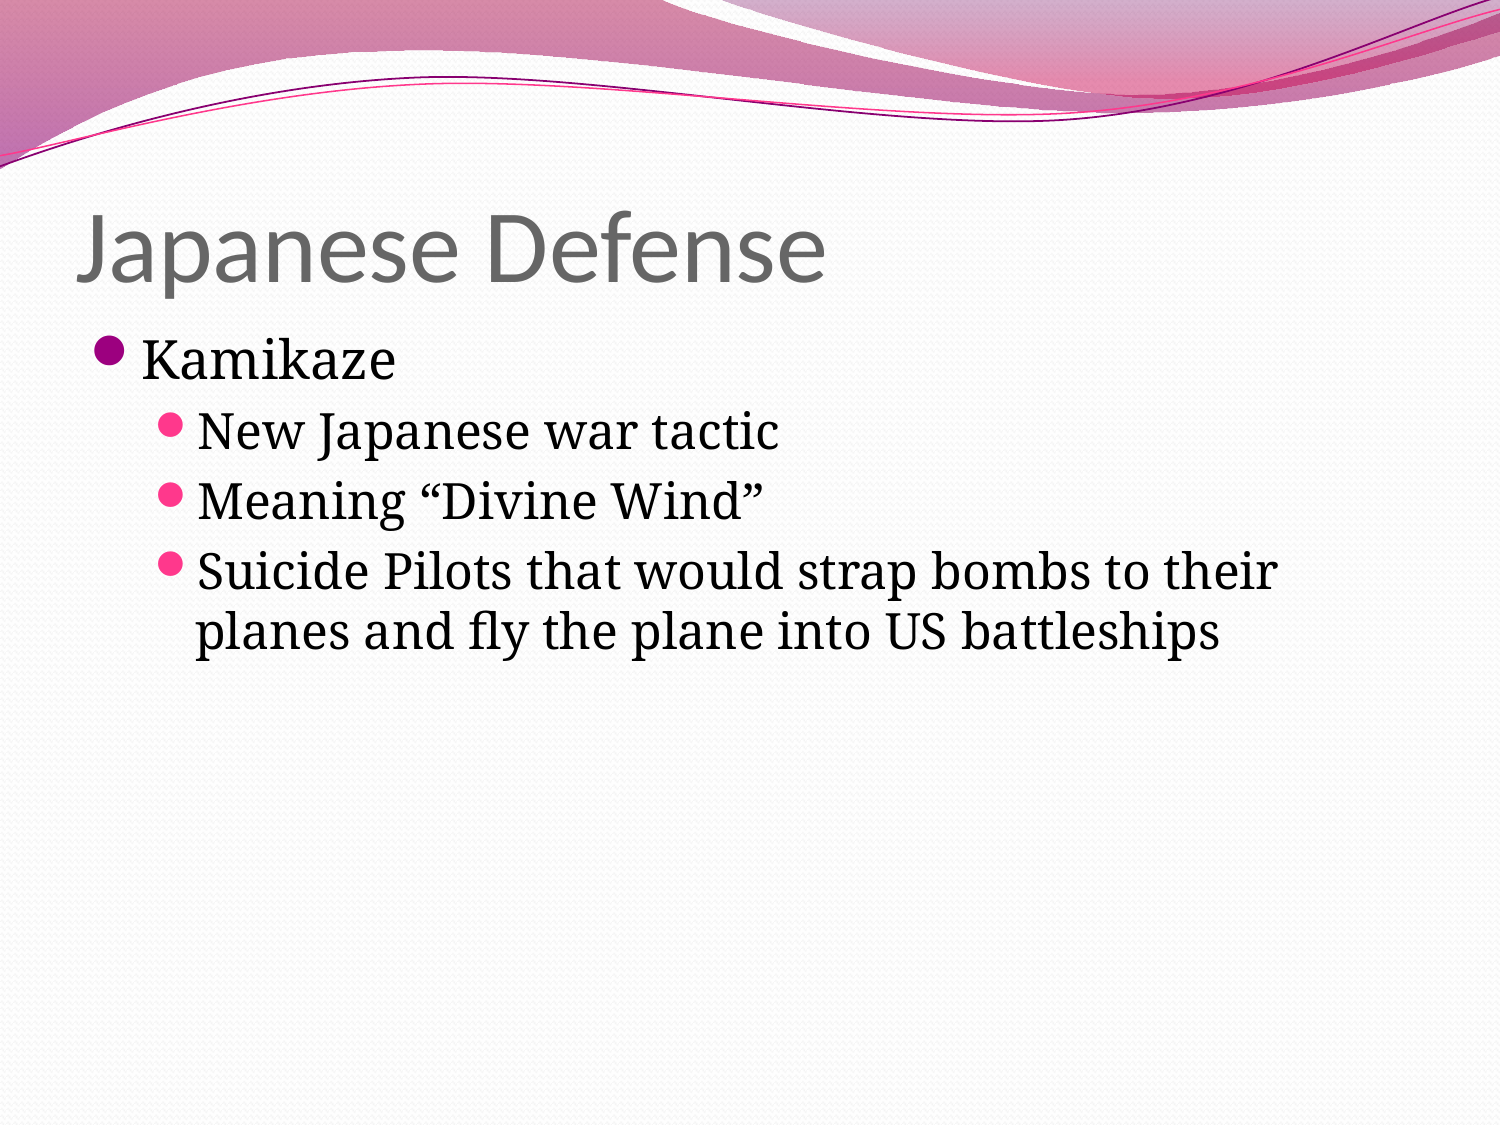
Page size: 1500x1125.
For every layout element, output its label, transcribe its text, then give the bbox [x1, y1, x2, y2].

list Kamikaze New Japanese war tactic Meaning “Divine Wind” Suicide Pilots that would strap bombs to their planes and fly the plane into US battleships [74, 317, 1426, 1038]
title Japanese Defense [74, 115, 1426, 304]
